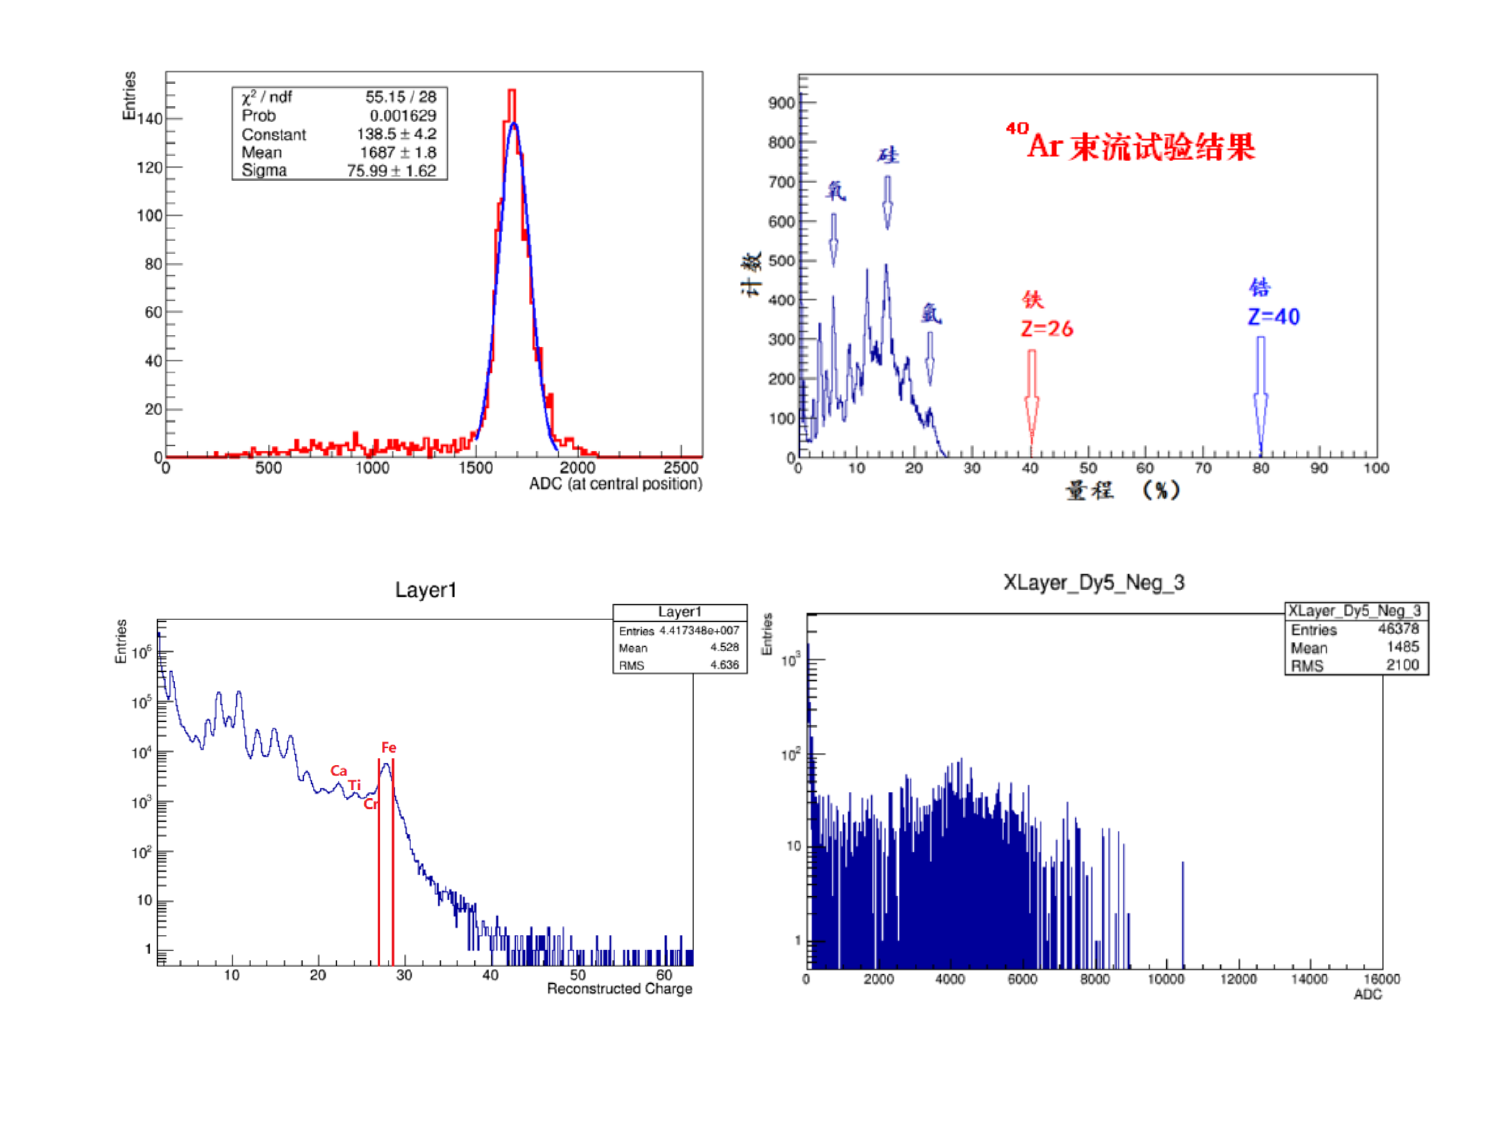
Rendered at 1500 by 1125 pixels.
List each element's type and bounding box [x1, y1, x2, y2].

picture [109, 57, 718, 504]
picture [110, 565, 1436, 1012]
picture [734, 57, 1396, 504]
